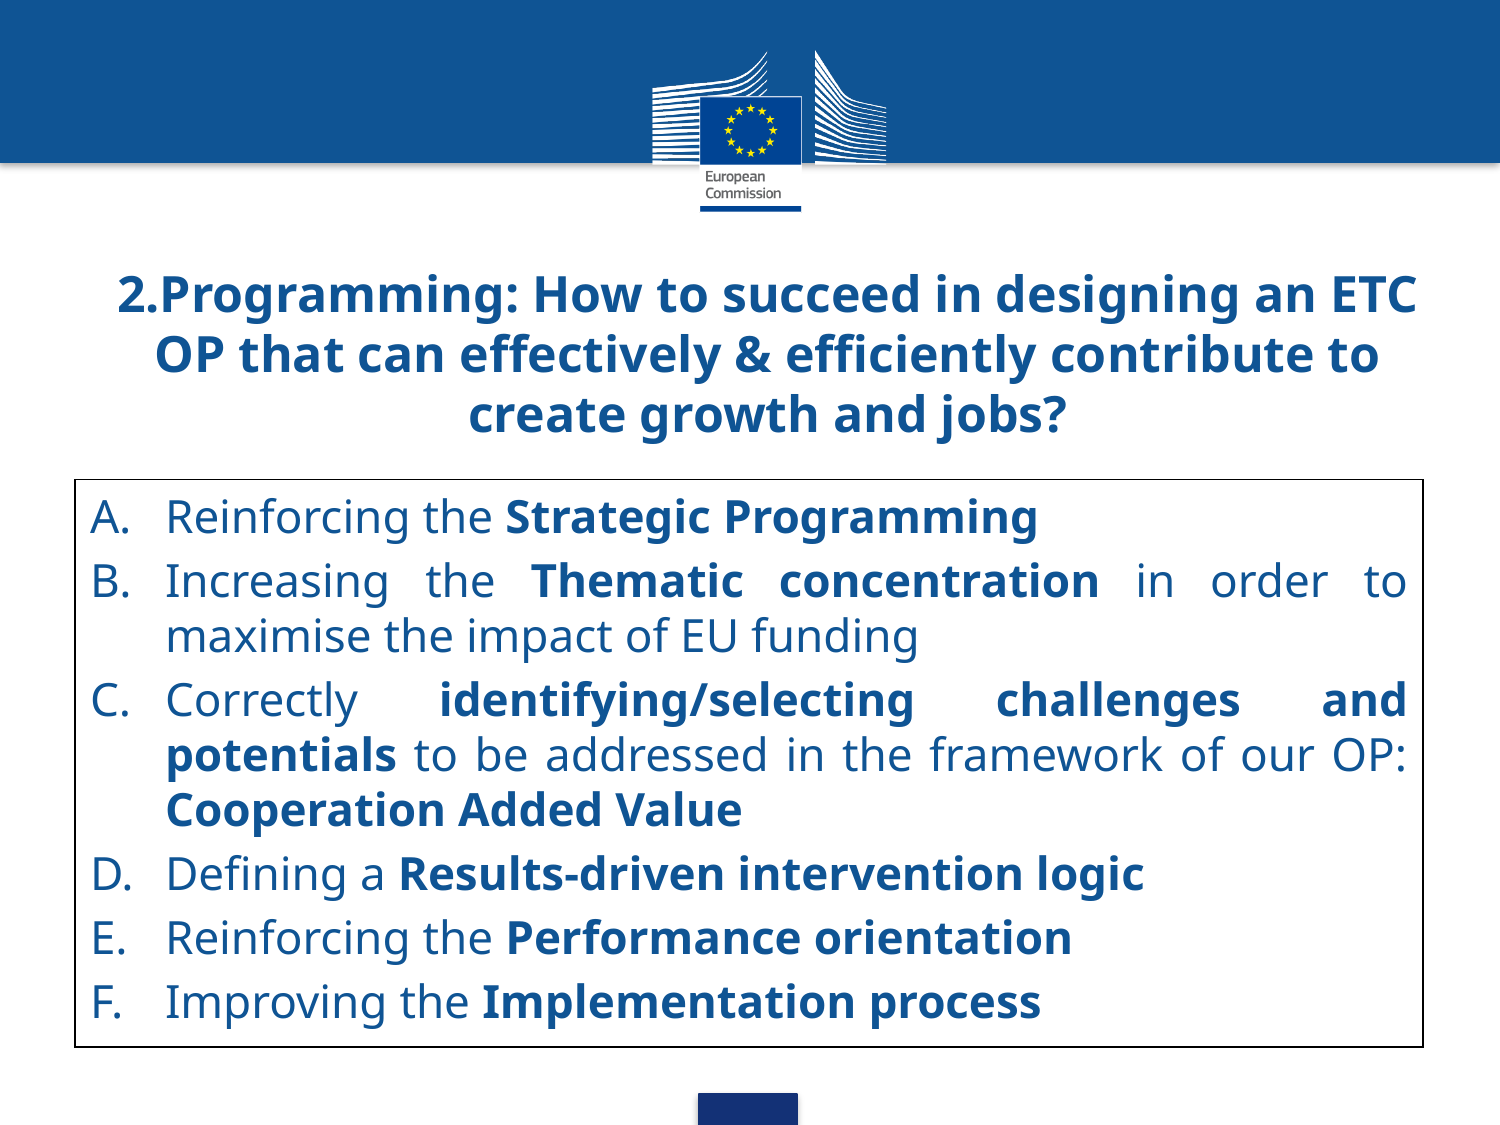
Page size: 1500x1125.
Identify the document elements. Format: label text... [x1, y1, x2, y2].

title 2.Programming: How to succeed in designing an ETC OP that can effectively & efficiently contribute to create growth and jobs? [76, 254, 1460, 374]
list Reinforcing the Strategic Programming Increasing the Thematic concentration in order to maximise the impact of EU funding Correctly identifying/selecting challenges and potentials to be addressed in the framework of our OP: Cooperation Added Value Defining a Results-driven intervention logic Reinforcing the Performance orientation Improving the Implementation process [74, 479, 1424, 1048]
